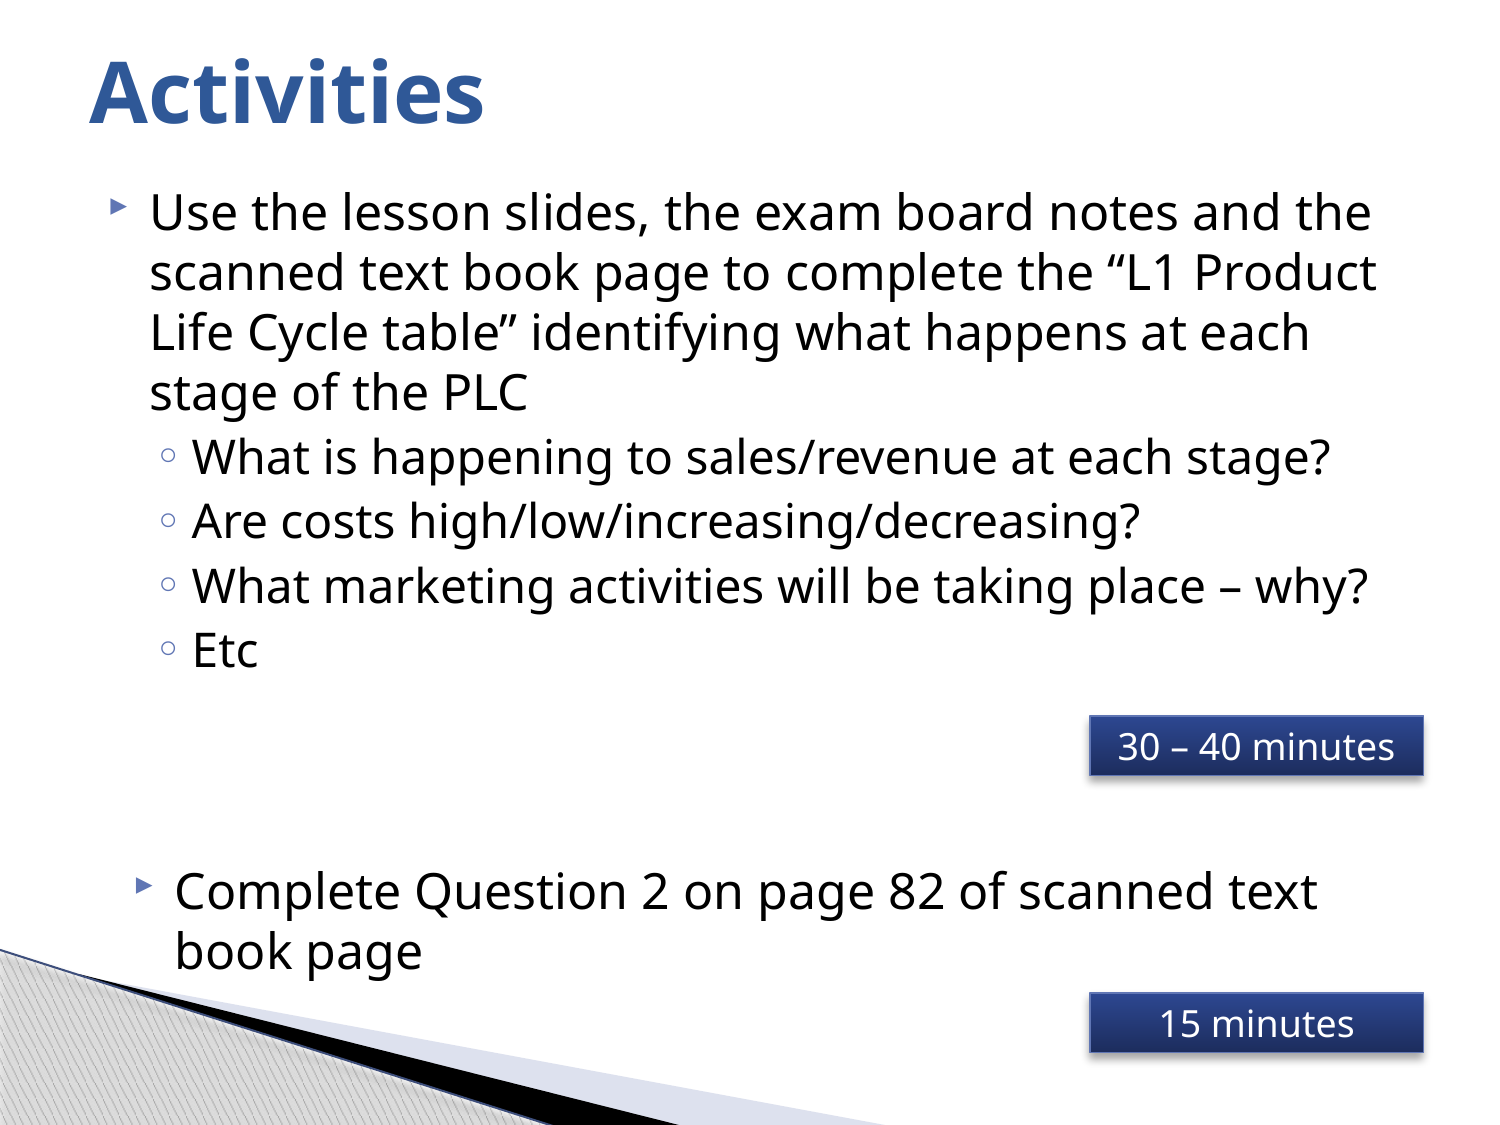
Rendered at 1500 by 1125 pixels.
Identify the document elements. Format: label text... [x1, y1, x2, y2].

text_box 30 – 40 minutes [1089, 715, 1424, 776]
list Use the lesson slides, the exam board notes and the scanned text book page to complete the “L1 Product Life Cycle table” identifying what happens at each stage of the PLC What is happening to sales/revenue at each stage? Are costs high/low/increasing/decreasing? What marketing activities will be taking place – why? Etc [75, 183, 1425, 846]
text_box 15 minutes [1089, 992, 1424, 1053]
text_box Complete Question 2 on page 82 of scanned text book page [100, 851, 1461, 1032]
title Activities [75, 0, 1425, 183]
